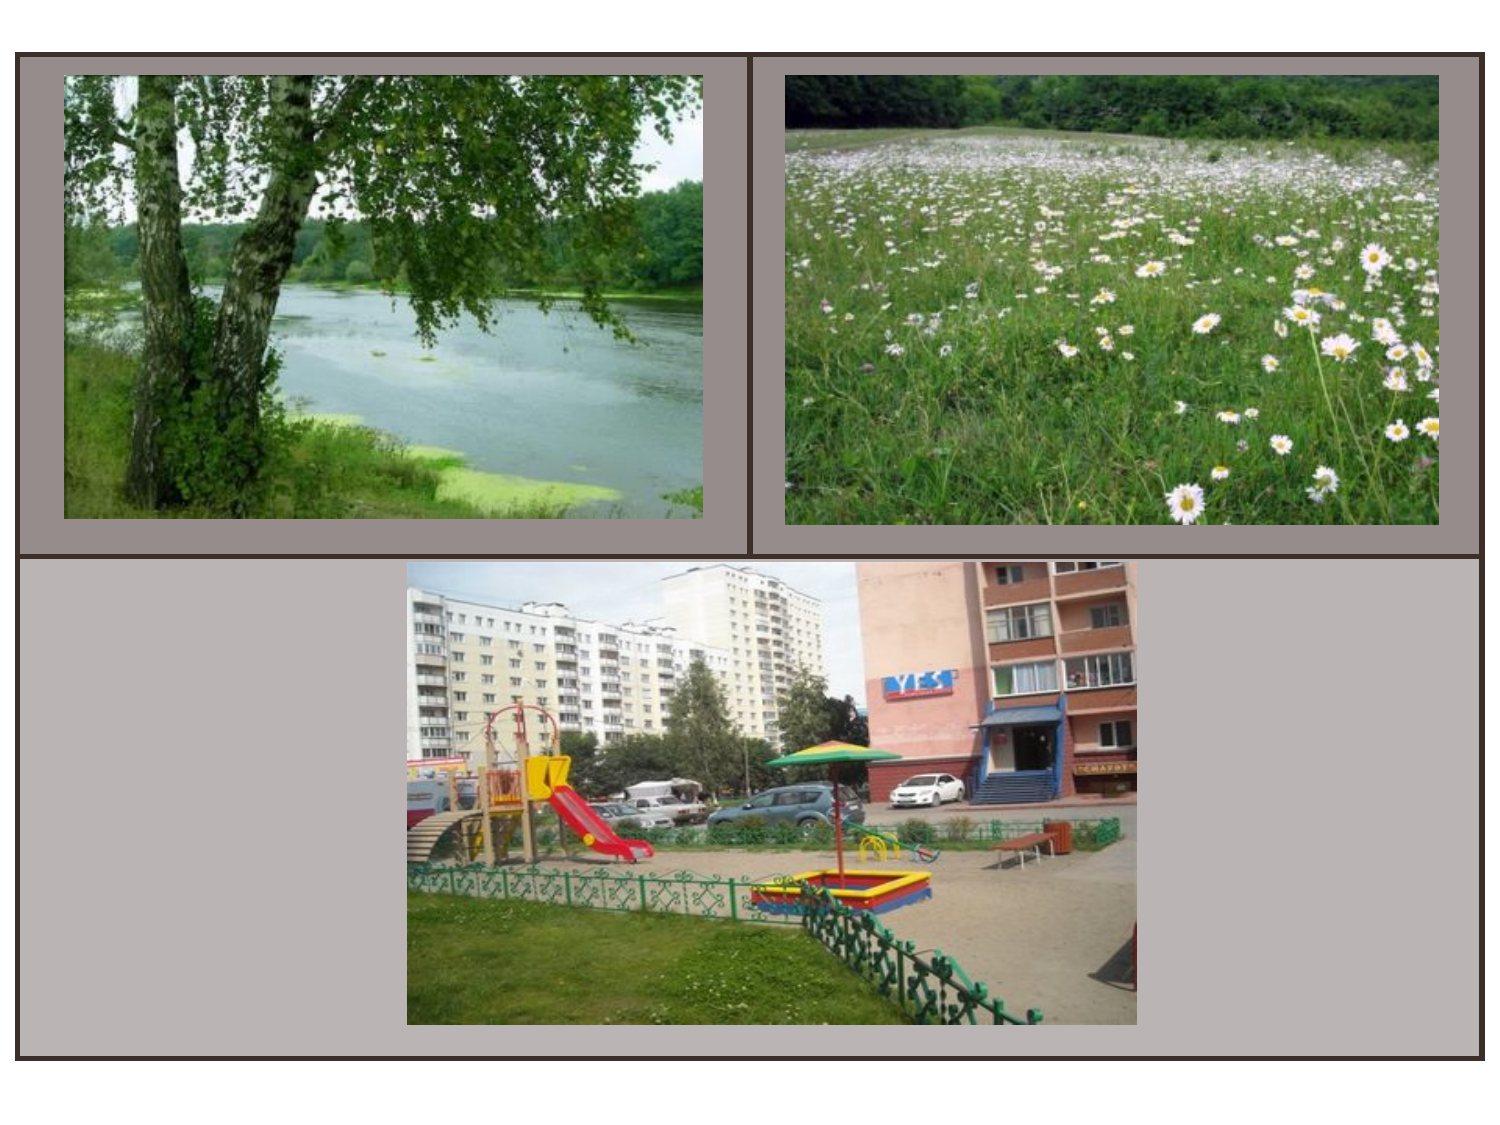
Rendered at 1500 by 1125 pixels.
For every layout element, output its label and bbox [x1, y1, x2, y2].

table_header [20, 57, 747, 554]
table_header [753, 57, 1479, 554]
table_cell [20, 559, 1479, 1056]
picture [64, 75, 704, 519]
picture [407, 562, 1138, 1025]
picture [785, 75, 1440, 525]
